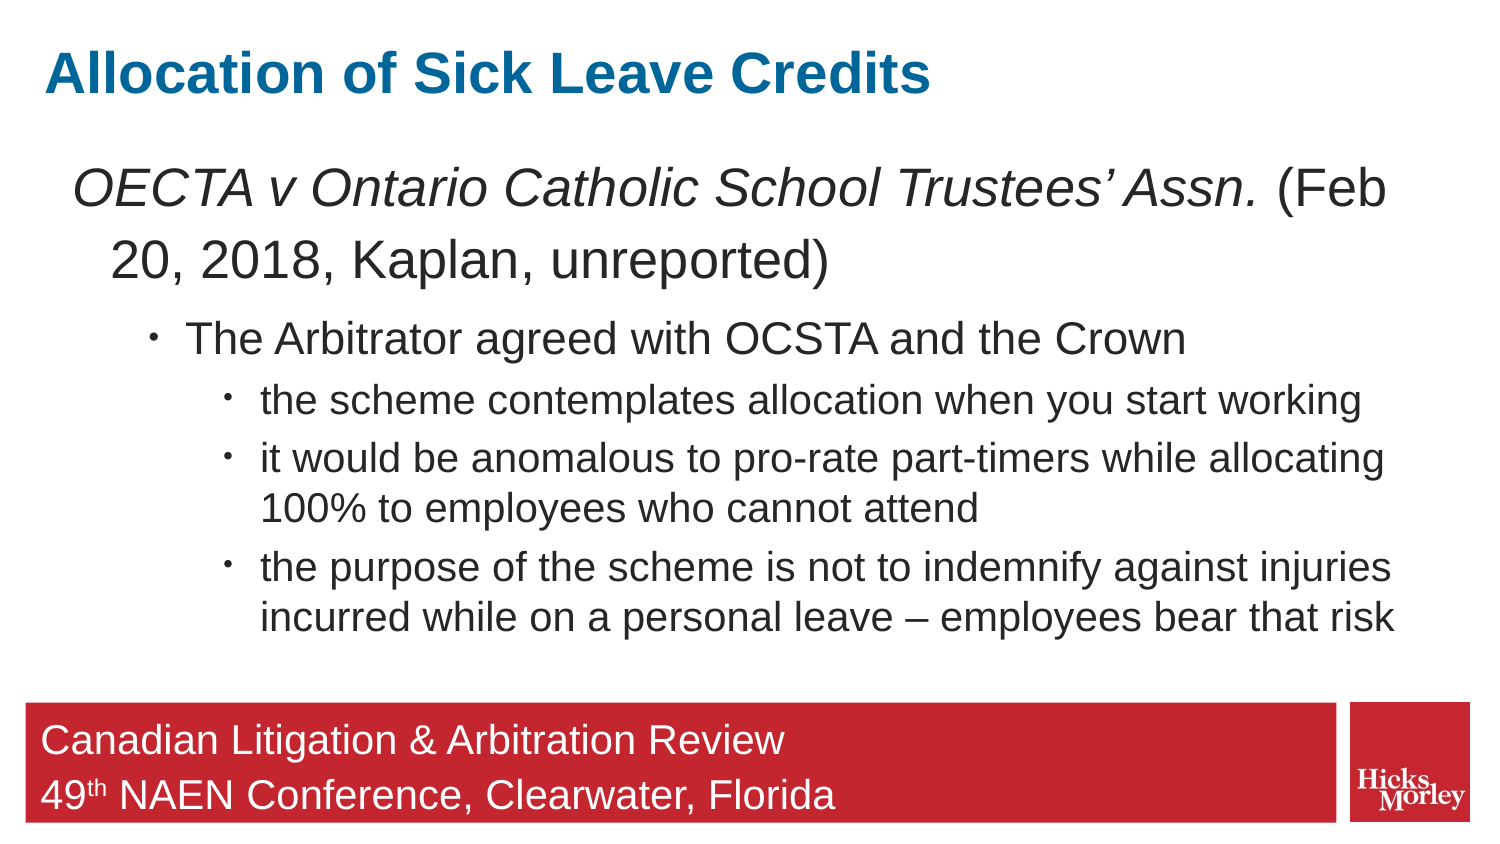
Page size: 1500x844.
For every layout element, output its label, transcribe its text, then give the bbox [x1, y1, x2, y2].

picture [1350, 702, 1470, 822]
title Allocation of Sick Leave Credits [29, 17, 1469, 132]
list OECTA v Ontario Catholic School Trustees’ Assn. (Feb 20, 2018, Kaplan, unreported) The Arbitrator agreed with OCSTA and the Crown the scheme contemplates allocation when you start working it would be anomalous to pro-rate part-timers while allocating 100% to employees who cannot attend the purpose of the scheme is not to indemnify against injuries incurred while on a personal leave – employees bear that risk [49, 130, 1487, 680]
